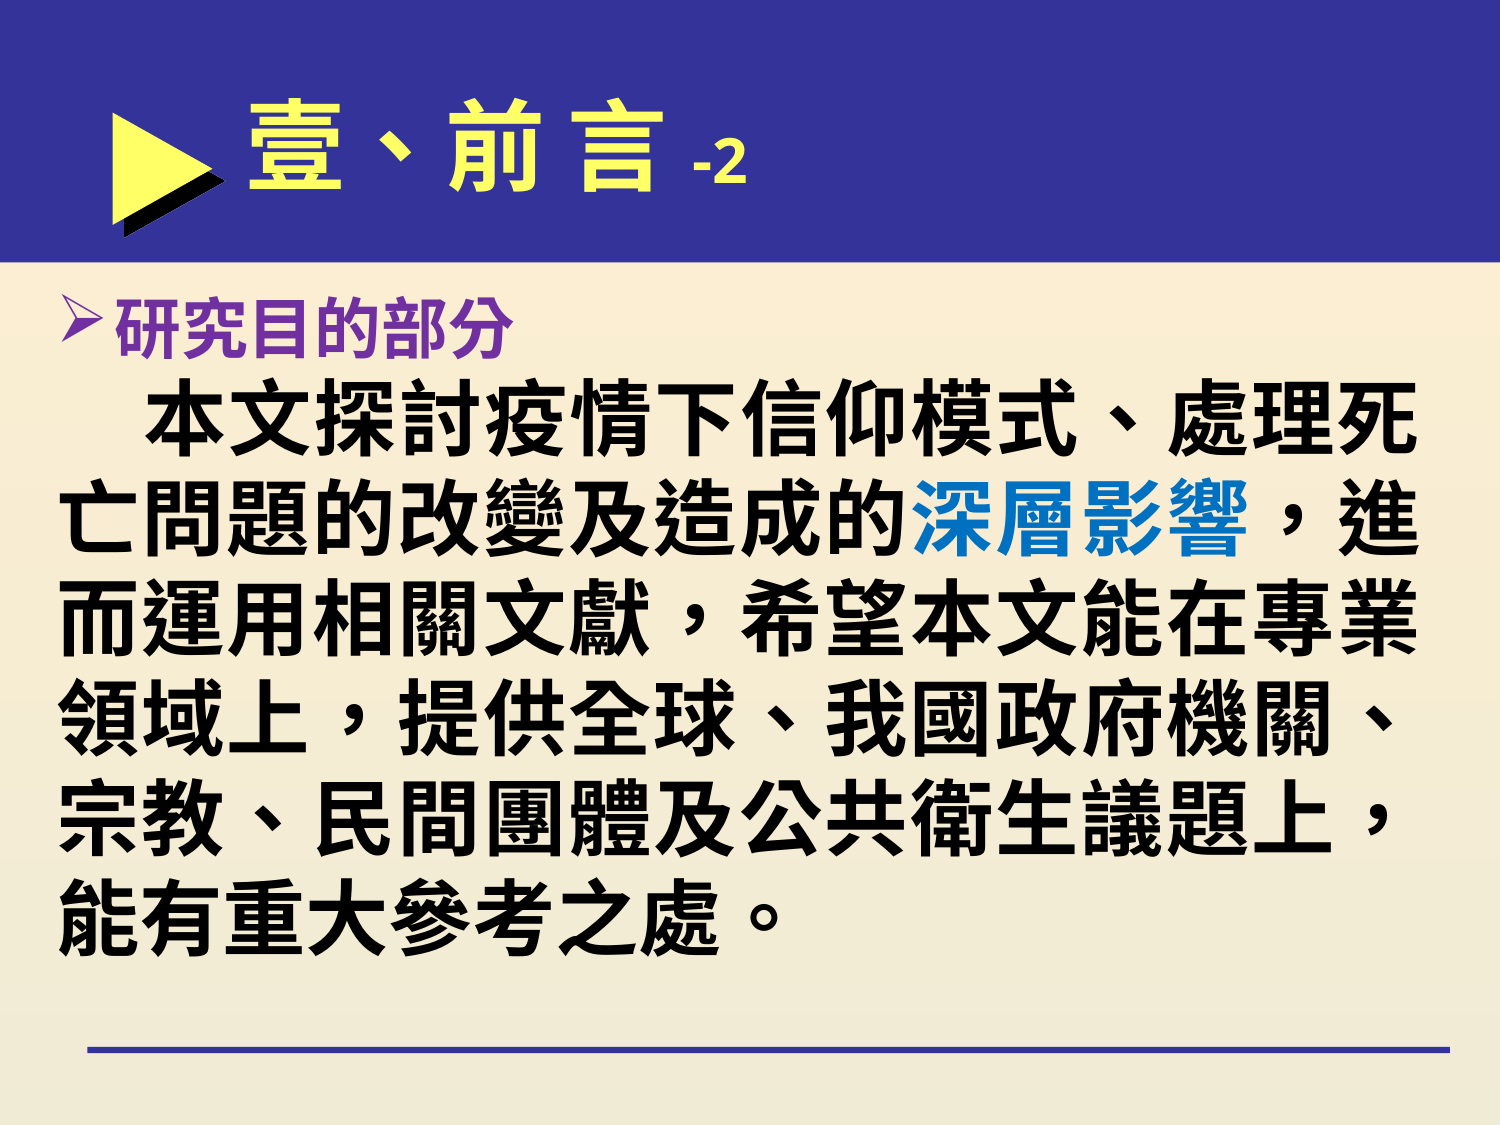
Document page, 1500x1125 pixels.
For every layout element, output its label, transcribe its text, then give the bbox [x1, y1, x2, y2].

text_box 研究目的部分 本文探討疫情下信仰模式、處理死亡問題的改變及造成的深層影響，進而運用相關文獻，希望本文能在專業領域上，提供全球、我國政府機關、宗教、民間團體及公共衛生議題上，能有重大參考之處。 [41, 278, 1436, 1125]
title 壹、前 言-2 [230, 66, 1317, 220]
